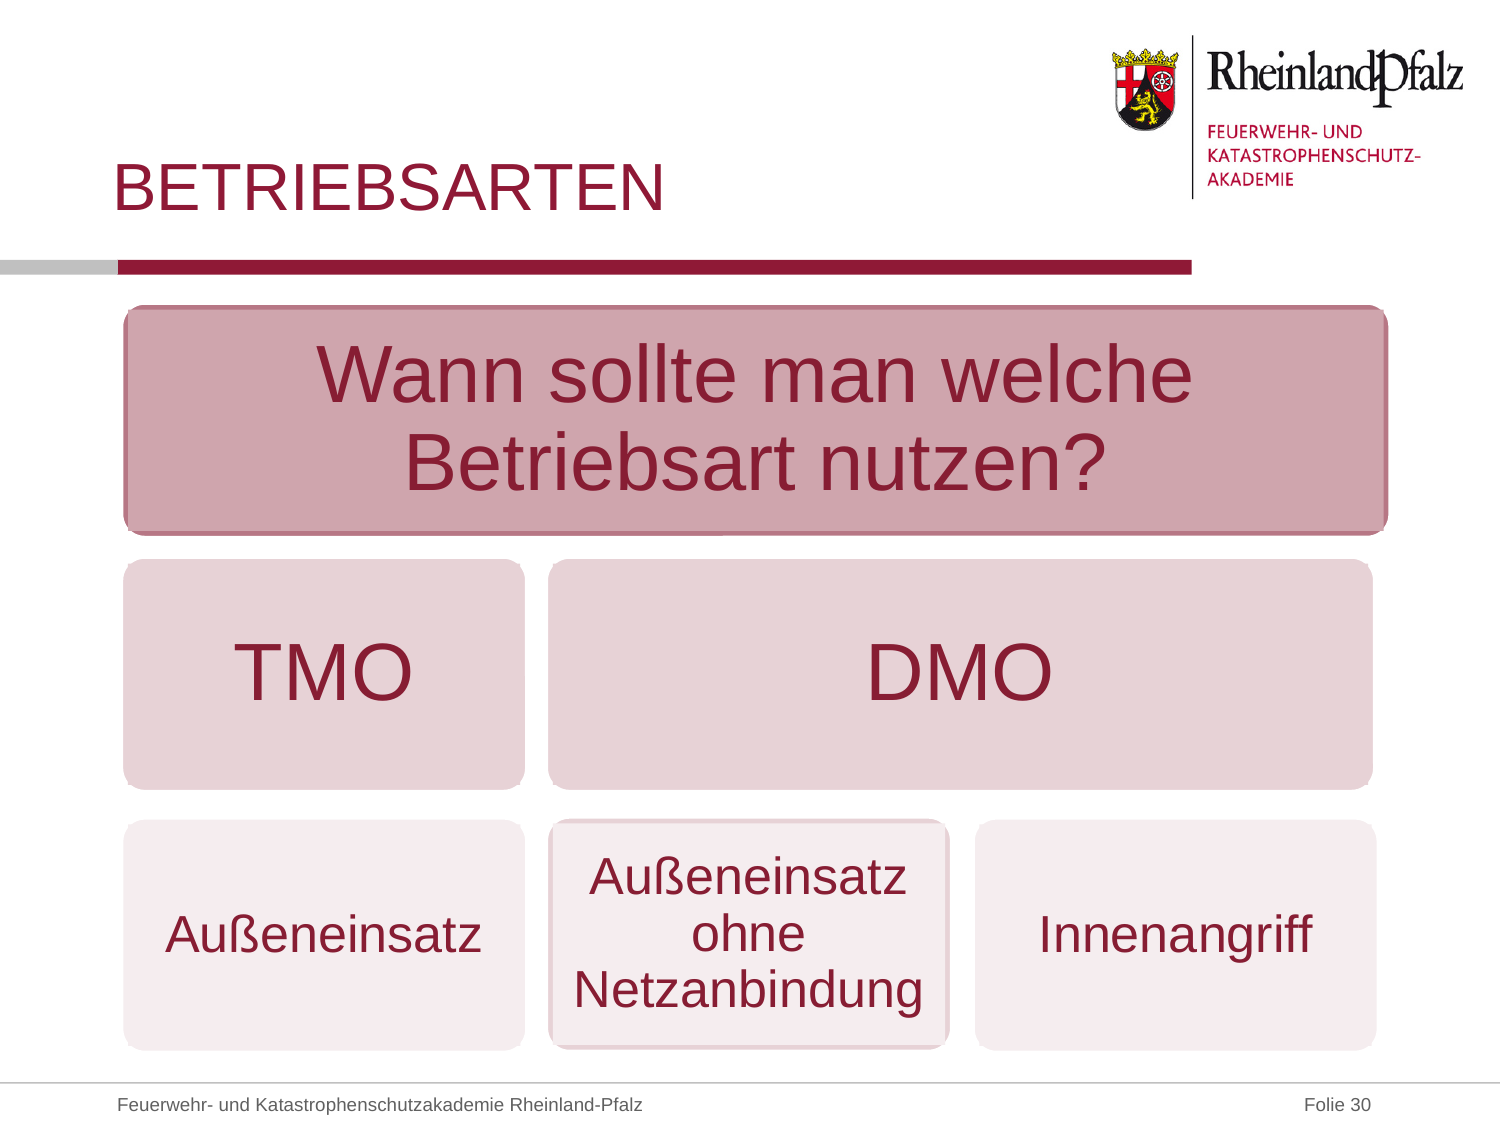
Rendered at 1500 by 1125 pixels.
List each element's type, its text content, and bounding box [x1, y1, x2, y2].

picture [1109, 30, 1463, 236]
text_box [120, 302, 1391, 539]
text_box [121, 817, 528, 1053]
title Betriebsarten [112, 71, 1071, 224]
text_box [545, 556, 1376, 793]
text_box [120, 556, 528, 793]
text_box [545, 816, 953, 1053]
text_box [972, 817, 1379, 1053]
